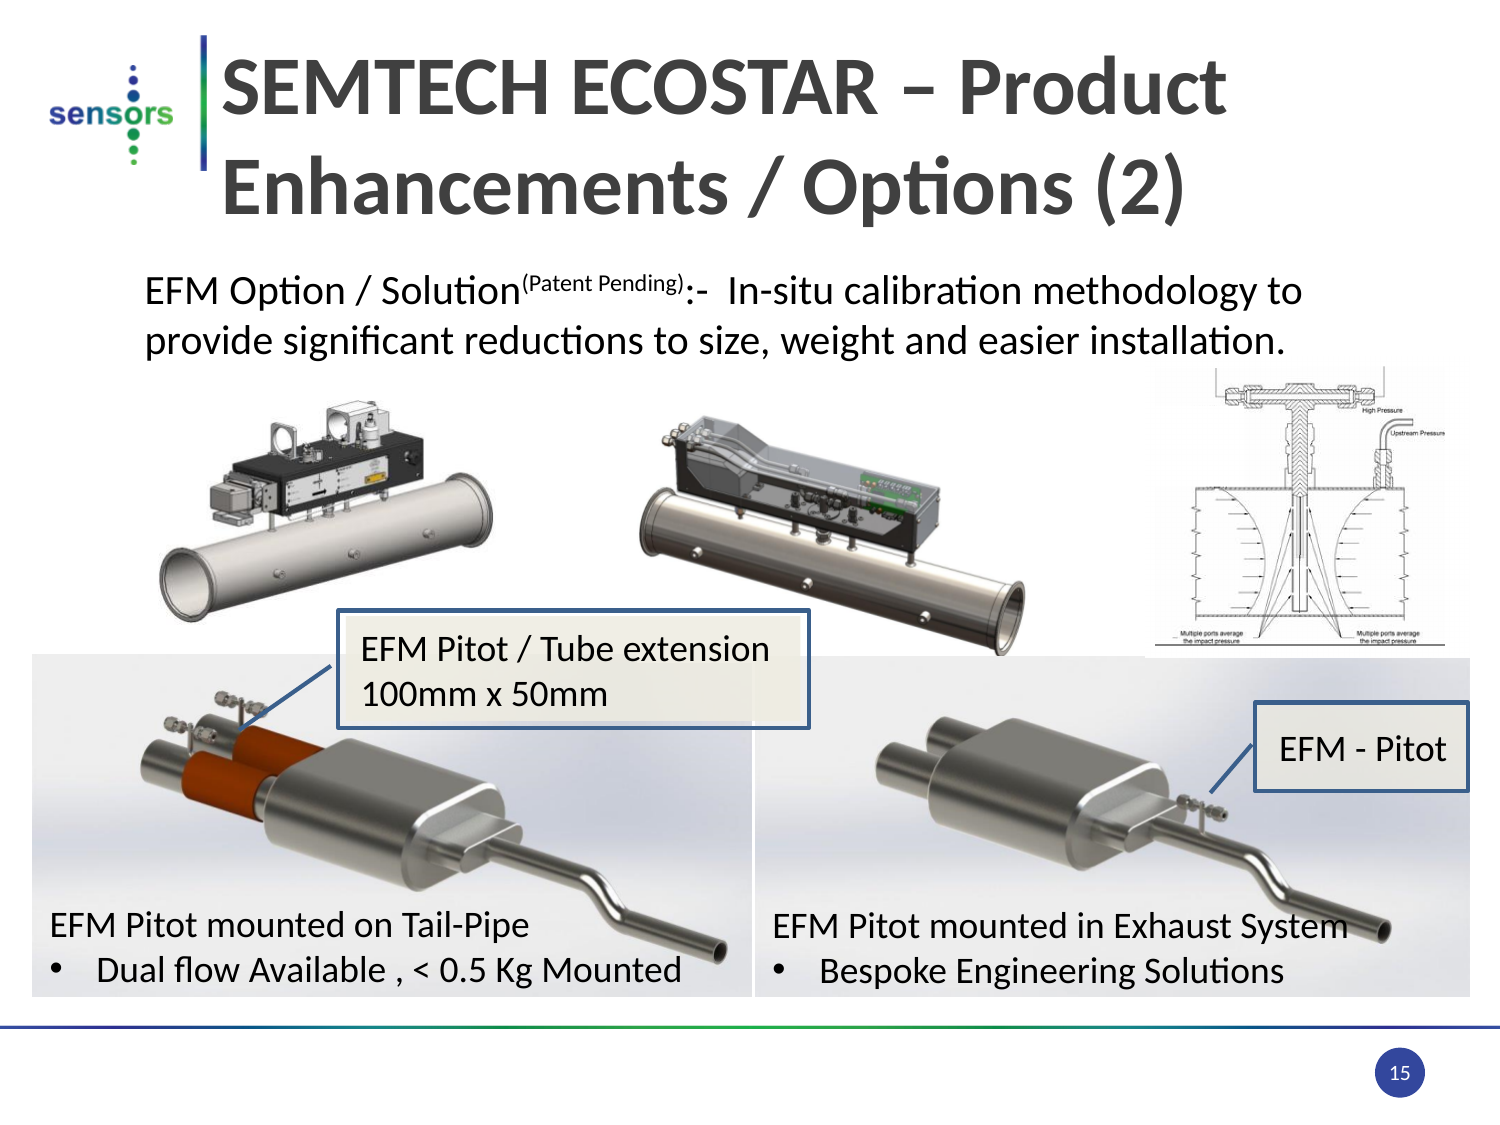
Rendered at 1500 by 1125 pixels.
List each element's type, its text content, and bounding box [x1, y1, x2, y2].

picture [0, 1024, 1500, 1029]
slide_number 15 [1366, 1047, 1433, 1096]
picture [150, 384, 505, 629]
picture [199, 36, 206, 171]
text_box SEMTECH ECOSTAR – Product Enhancements / Options (2) [206, 10, 1489, 306]
text_box [336, 638, 345, 653]
picture [49, 65, 173, 165]
picture [31, 356, 1470, 997]
text_box [510, 608, 632, 616]
text_box EFM Option / Solution(Patent Pending):- In-situ calibration methodology to provide significant reductions to size, weight and easier installation. [129, 255, 1424, 371]
text_box EFM Pitot / Tube extension 100mm x 50mm [345, 616, 632, 653]
